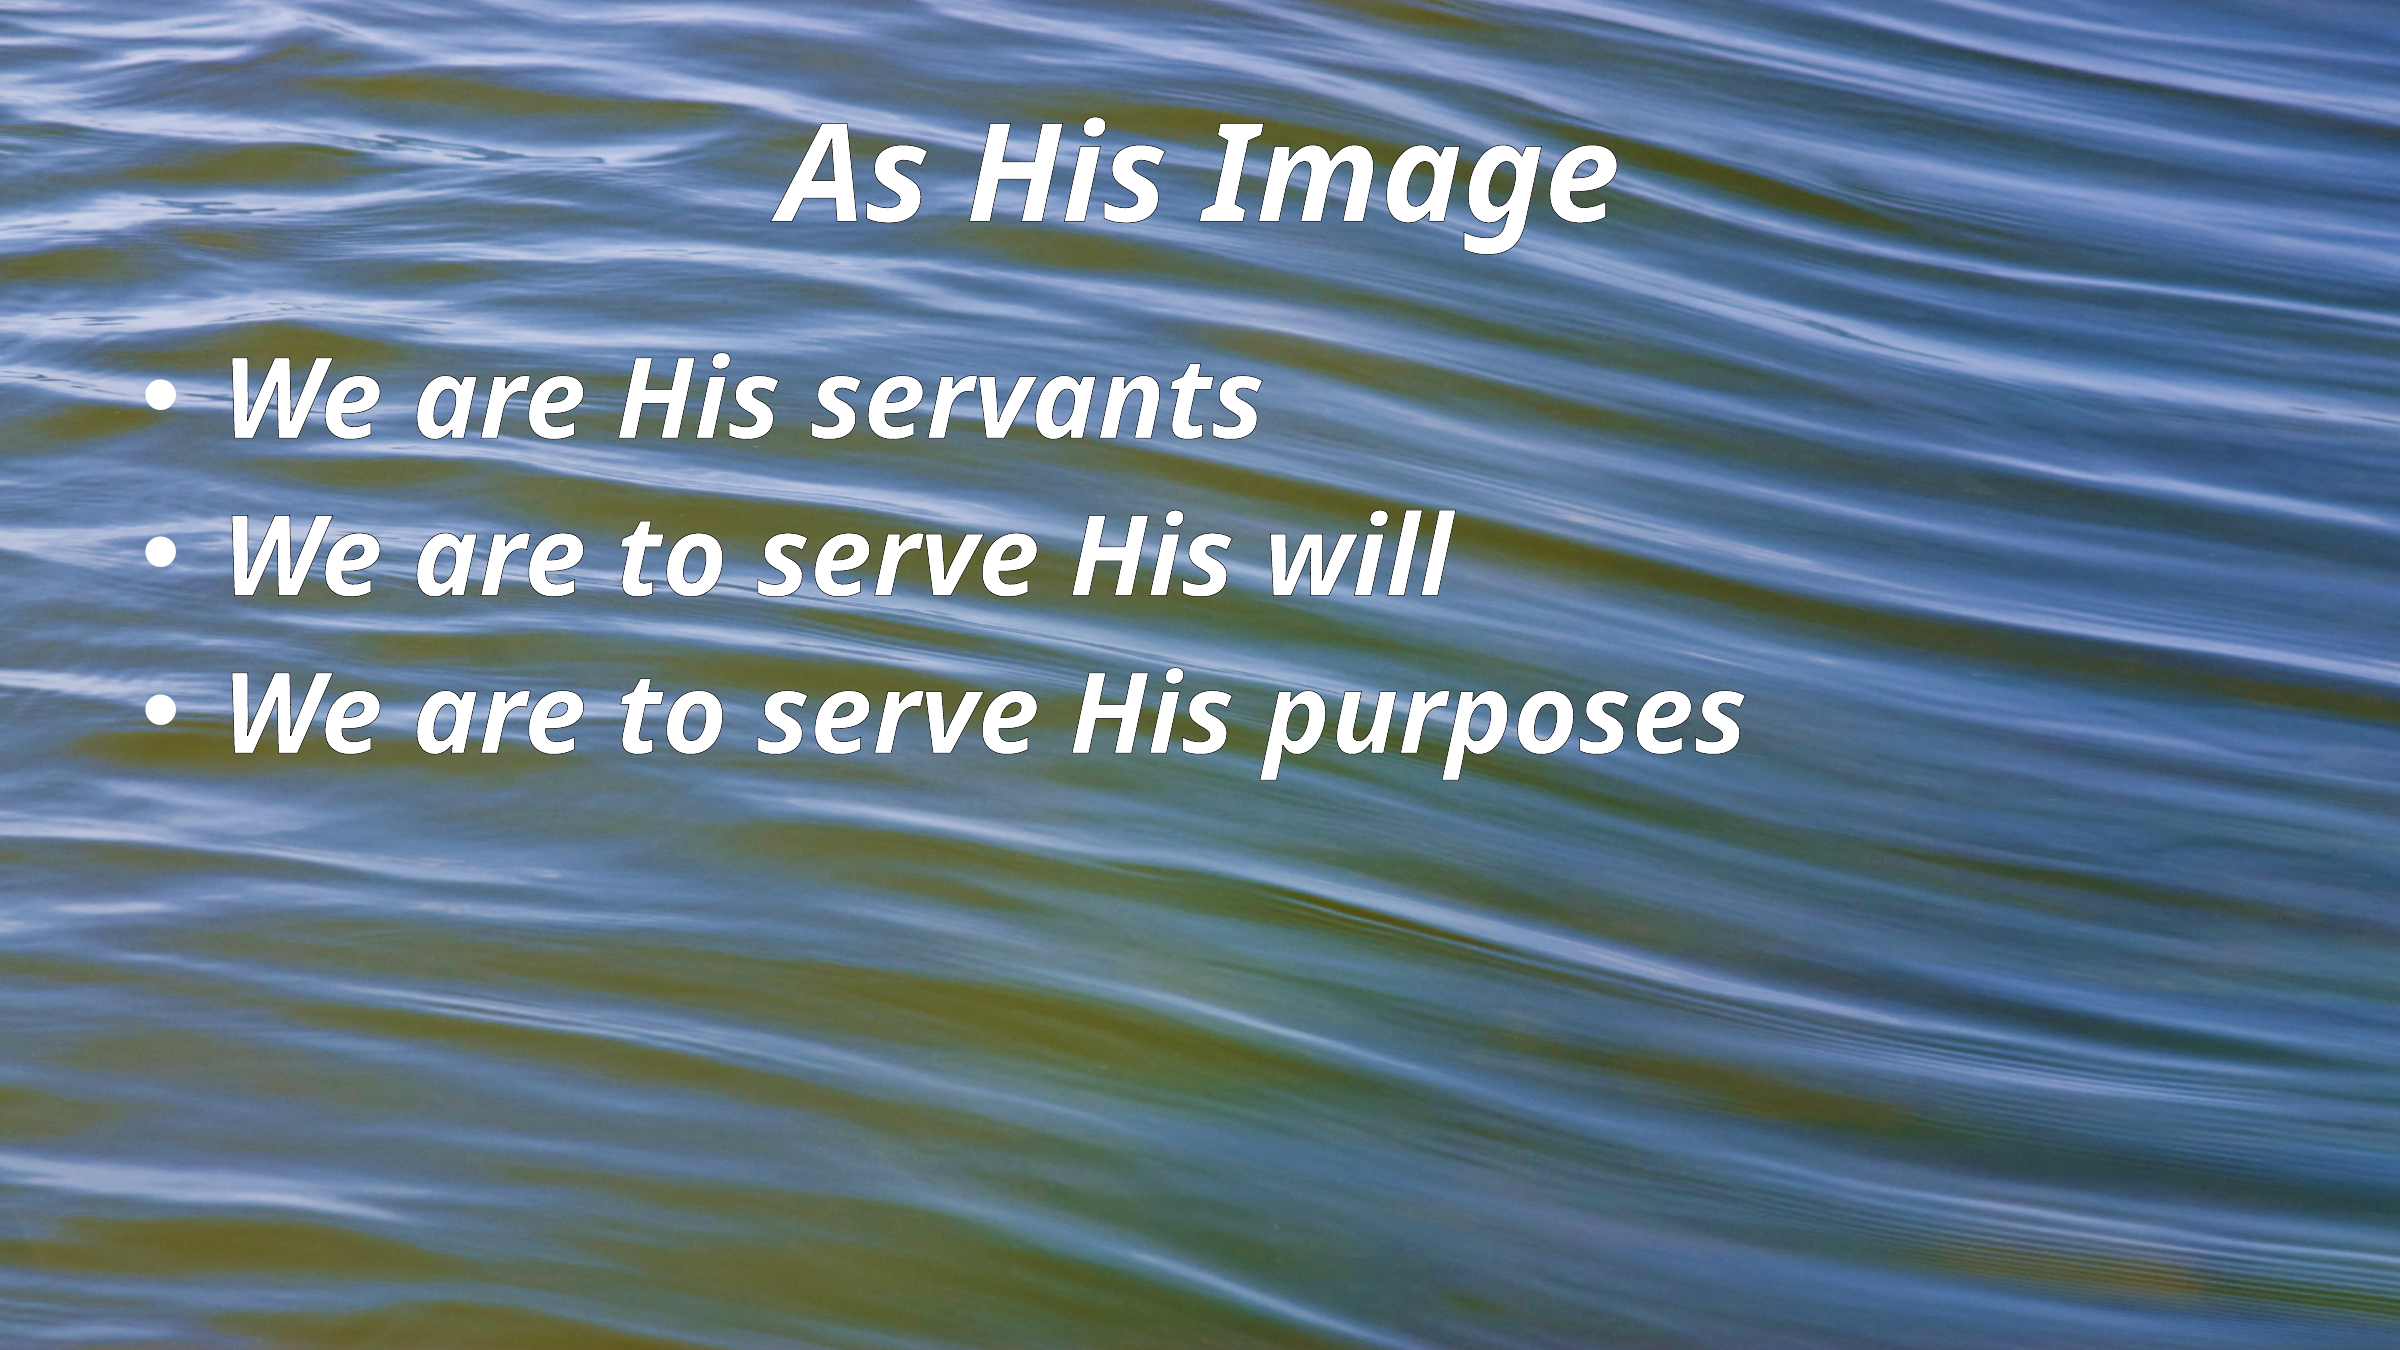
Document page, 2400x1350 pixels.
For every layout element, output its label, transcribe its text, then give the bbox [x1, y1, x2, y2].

list We are His servants We are to serve His will We are to serve His purposes [120, 315, 2280, 1300]
picture [0, 0, 2400, 1350]
title As His Image [120, 54, 2280, 279]
